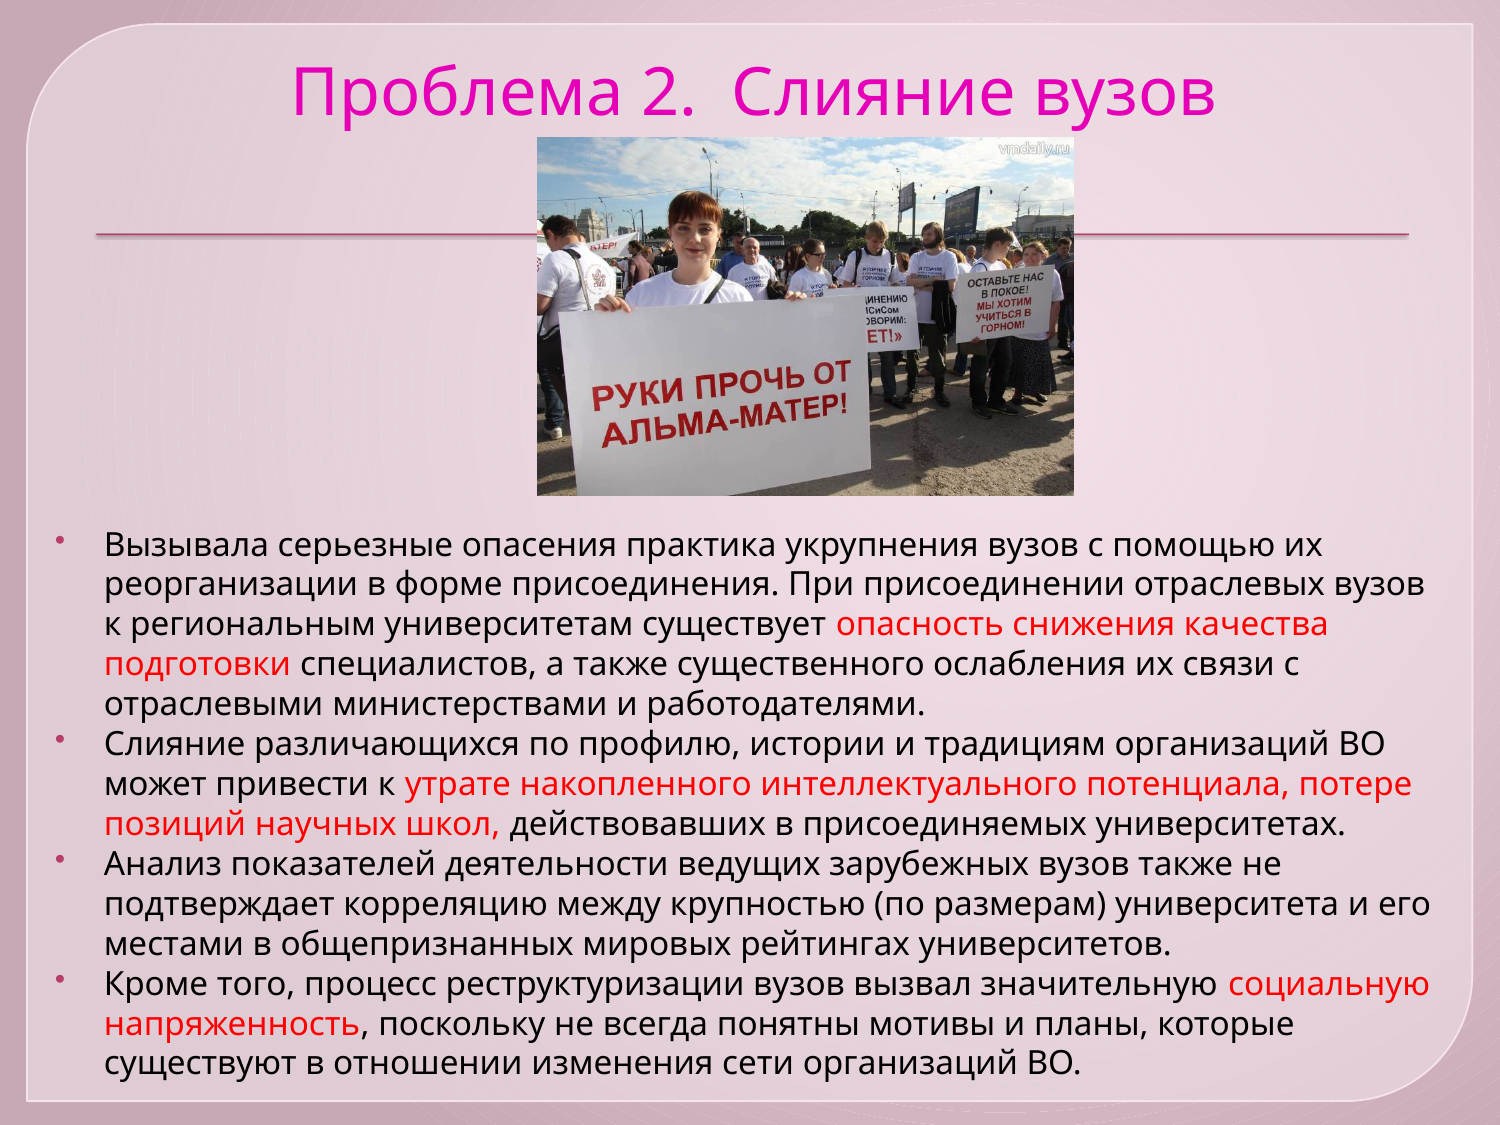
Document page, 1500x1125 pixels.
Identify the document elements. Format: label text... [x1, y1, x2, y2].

title Проблема 2. Слияние вузов [75, 41, 1425, 161]
picture [537, 136, 1074, 496]
list Вызывала серьезные опасения практика укрупнения вузов с помощью их реорганизации в форме присоединения. При присоединении отраслевых вузов к региональным университетам существует опасность снижения качества подготовки специалистов, а также существенного ослабления их связи с отраслевыми министерствами и работодателями. Слияние различающихся по профилю, истории и традициям организаций ВО может привести к утрате накопленного интеллектуального потенциала, потере позиций научных школ, действовавших в присоединяемых университетах. Анализ показателей деятельности ведущих зарубежных вузов также не подтверждает корреляцию между крупностью (по размерам) университета и его местами в общепризнанных мировых рейтингах университетов. Кроме того, процесс реструктуризации вузов вызвал значительную социальную напряженность, поскольку не всегда понятны мотивы и планы, которые существуют в отношении изменения сети организаций ВО. [41, 515, 1461, 1083]
